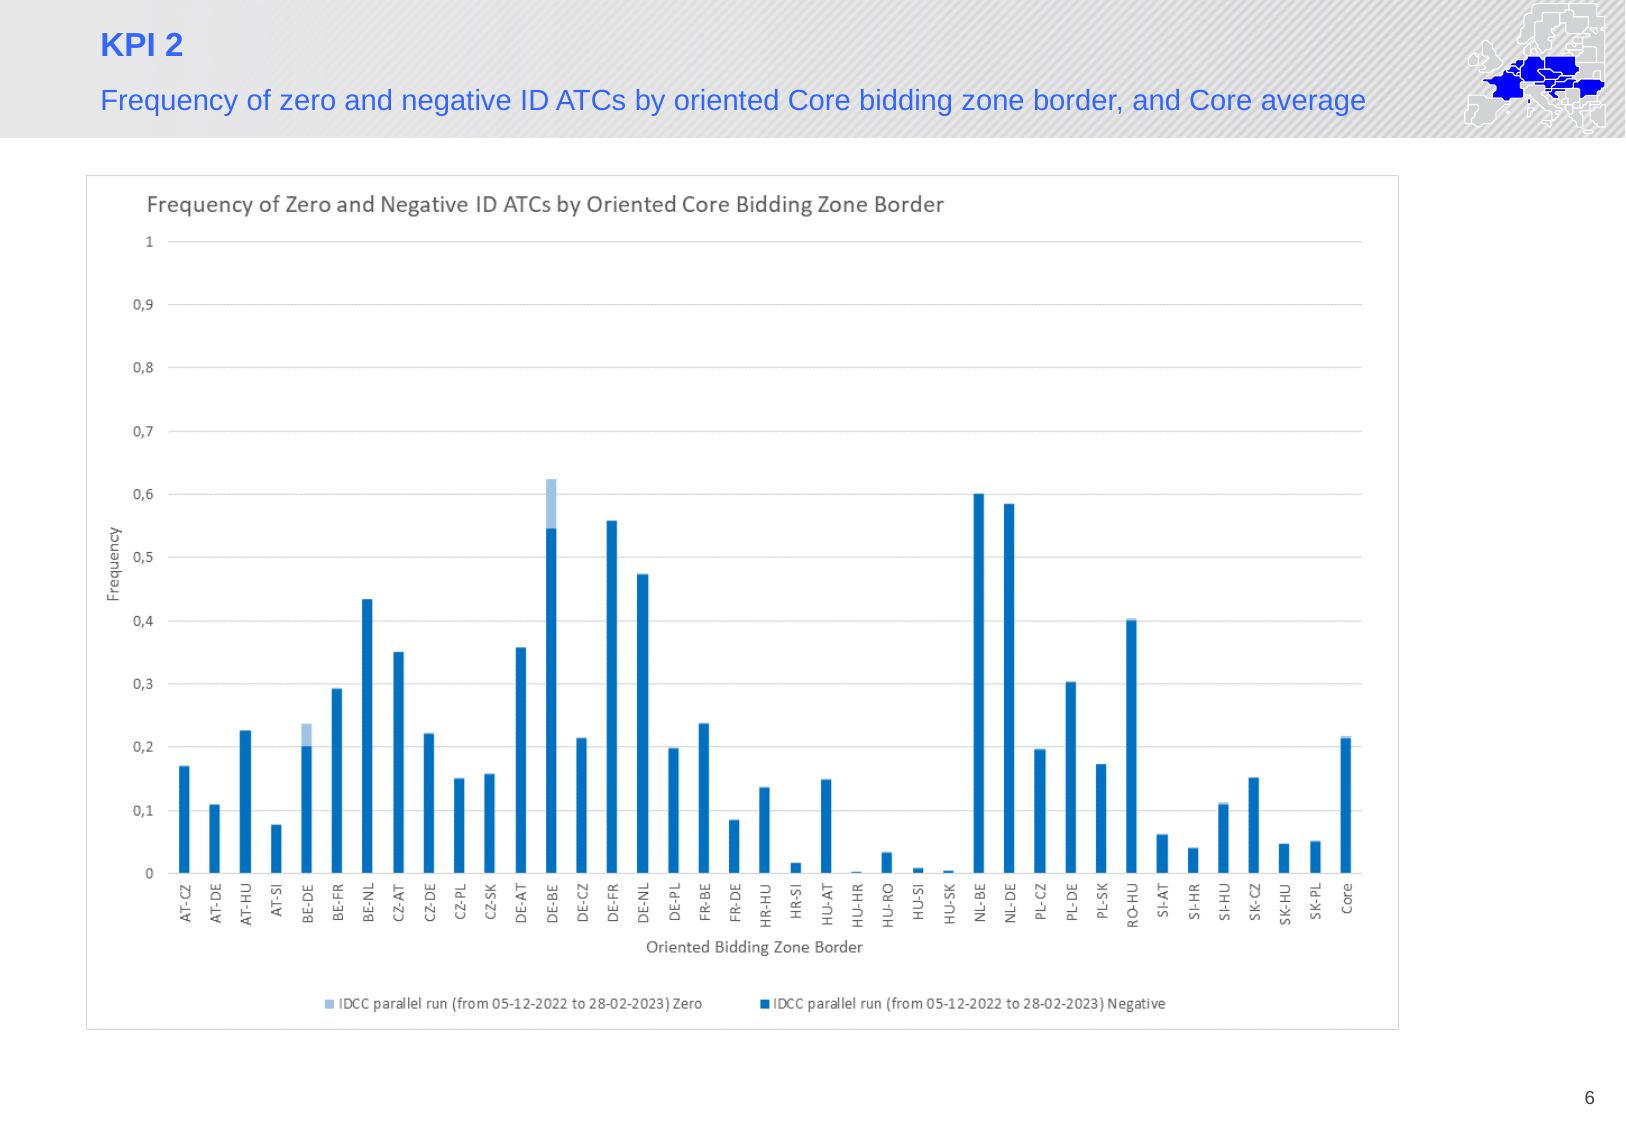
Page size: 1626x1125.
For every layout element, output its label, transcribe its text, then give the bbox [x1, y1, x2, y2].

picture [0, 0, 1625, 138]
title KPI 2 [88, 17, 1245, 73]
list Frequency of zero and negative ID ATCs by oriented Core bidding zone border, and Core average​ [88, 75, 1506, 136]
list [86, 174, 1399, 1030]
slide_number 6 [1500, 1074, 1610, 1120]
